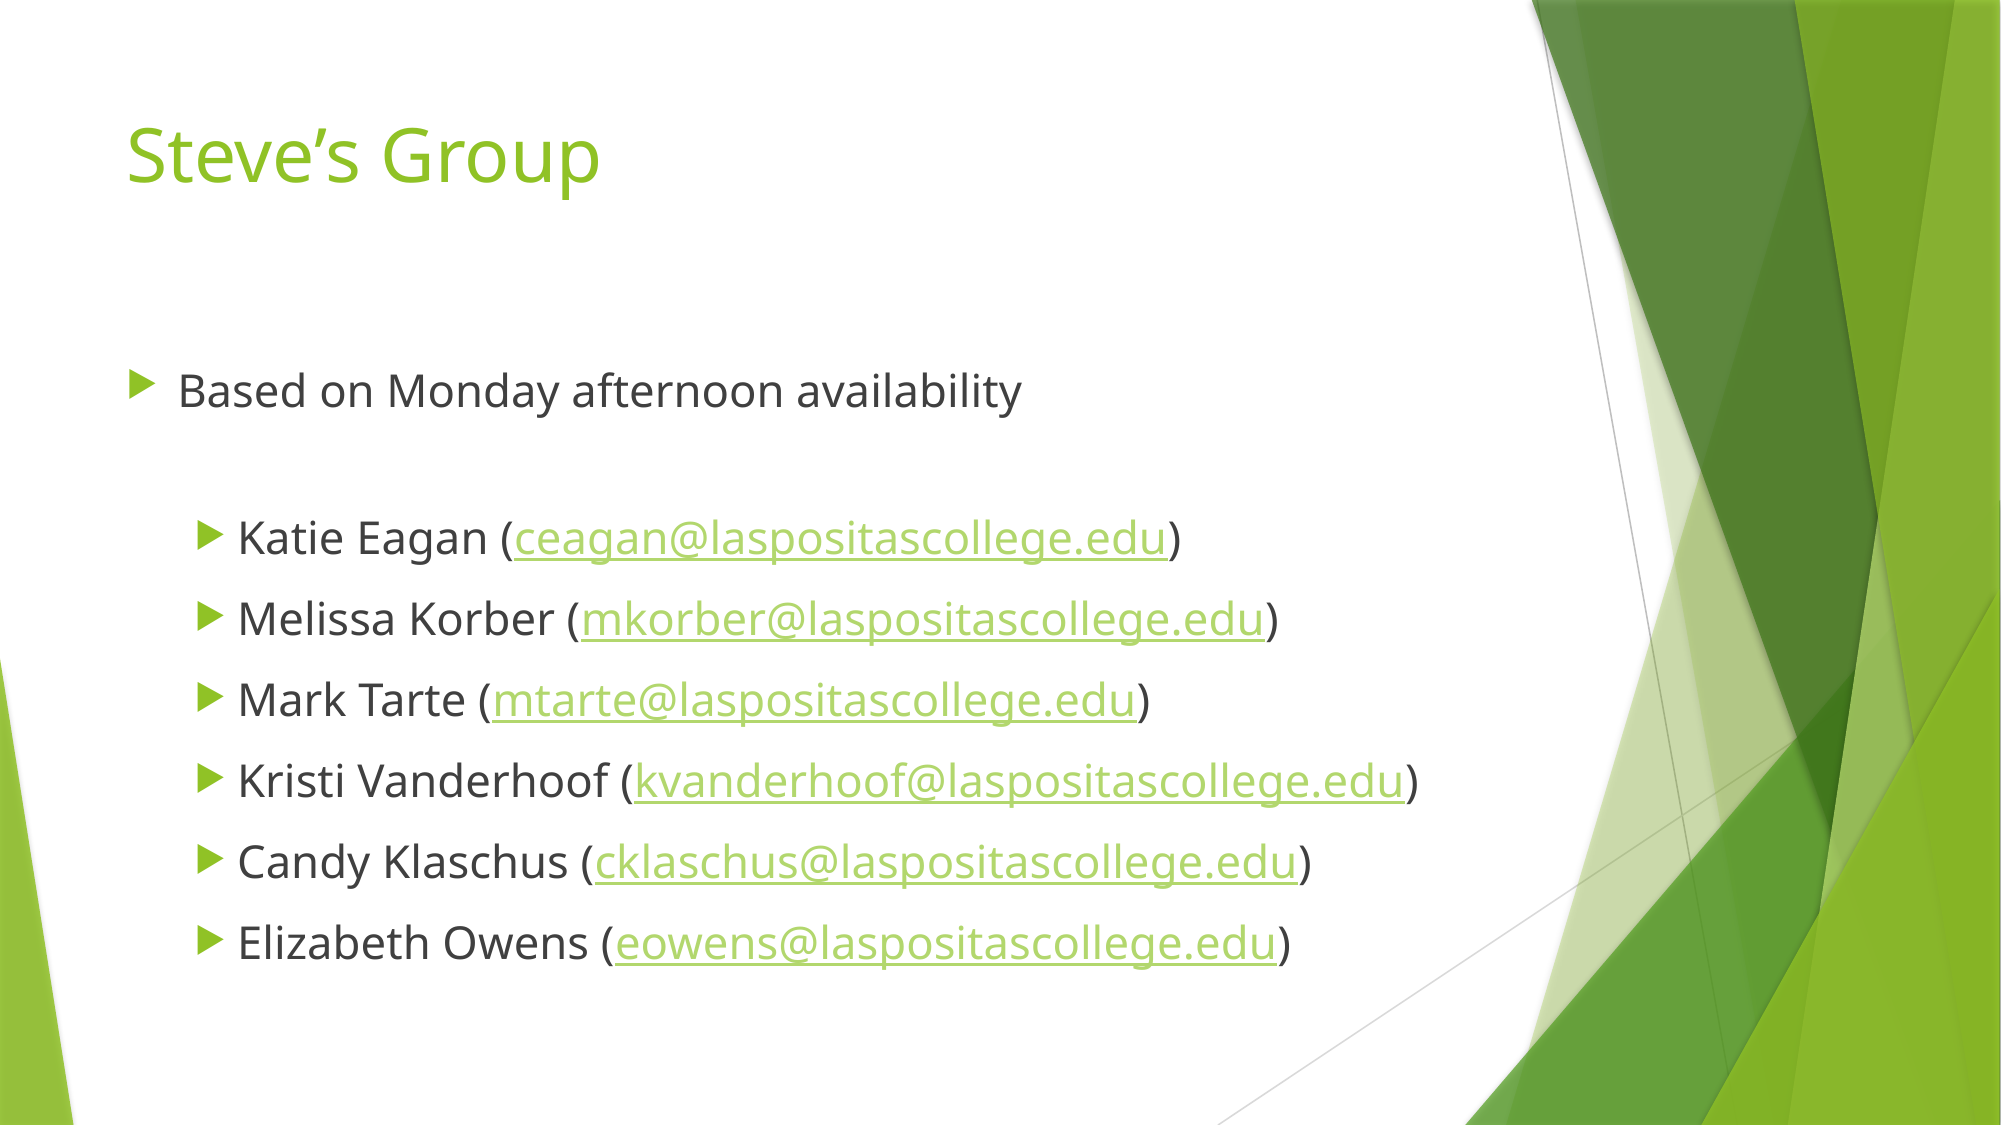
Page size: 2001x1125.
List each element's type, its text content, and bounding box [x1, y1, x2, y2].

list Based on Monday afternoon availability Katie Eagan (ceagan@laspositascollege.edu) Melissa Korber (mkorber@laspositascollege.edu) Mark Tarte (mtarte@laspositascollege.edu) Kristi Vanderhoof (kvanderhoof@laspositascollege.edu) Candy Klaschus (cklaschus@laspositascollege.edu) Elizabeth Owens (eowens@laspositascollege.edu) [111, 354, 1522, 992]
title Steve’s Group [111, 99, 1522, 317]
